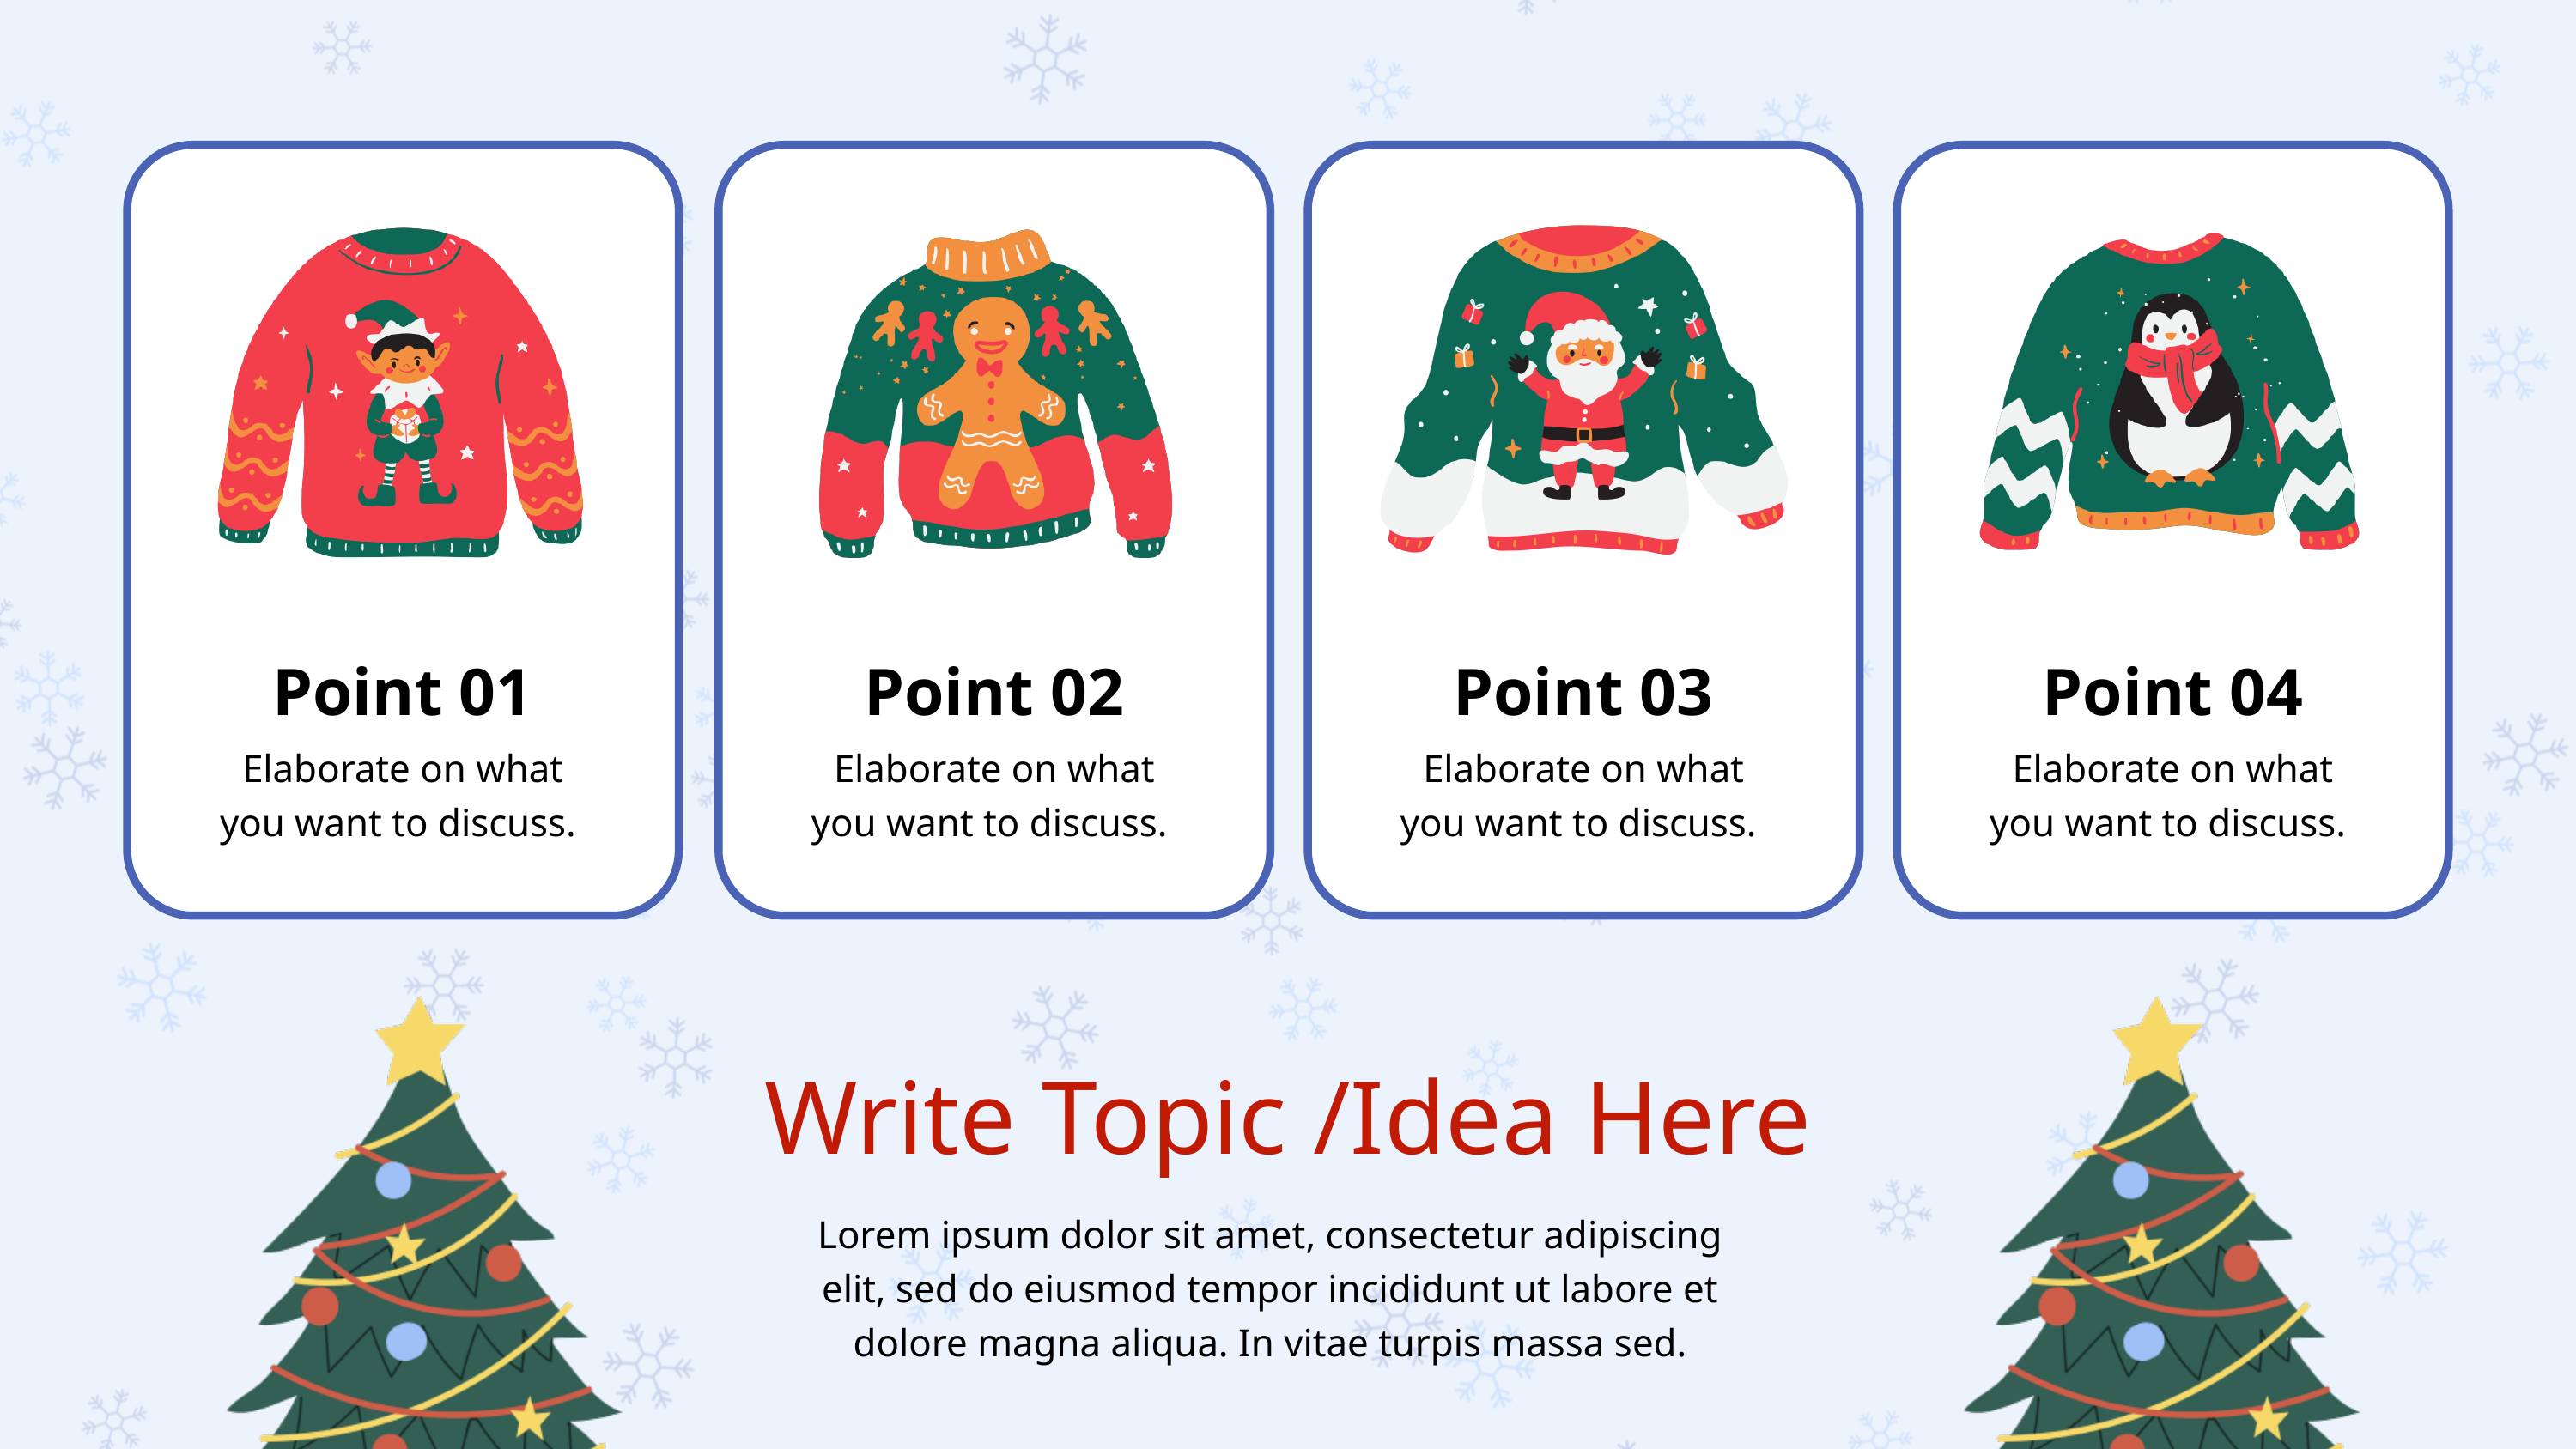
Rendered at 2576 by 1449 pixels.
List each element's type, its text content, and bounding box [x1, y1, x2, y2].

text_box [126, 113, 679, 916]
text_box [160, 996, 719, 1449]
picture [0, 0, 2576, 1449]
picture [719, 1174, 1897, 1449]
text_box [1897, 996, 2457, 1449]
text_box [718, 113, 1271, 916]
text_box Lorem ipsum dolor sit amet, consectetur adipiscing elit, sed do eiusmod tempor incididunt ut labore et dolore magna aliqua. In vitae turpis massa sed. [785, 1202, 1756, 1364]
text_box Write Topic /Idea Here [719, 1022, 1897, 1174]
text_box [1307, 113, 1860, 916]
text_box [1897, 113, 2450, 916]
